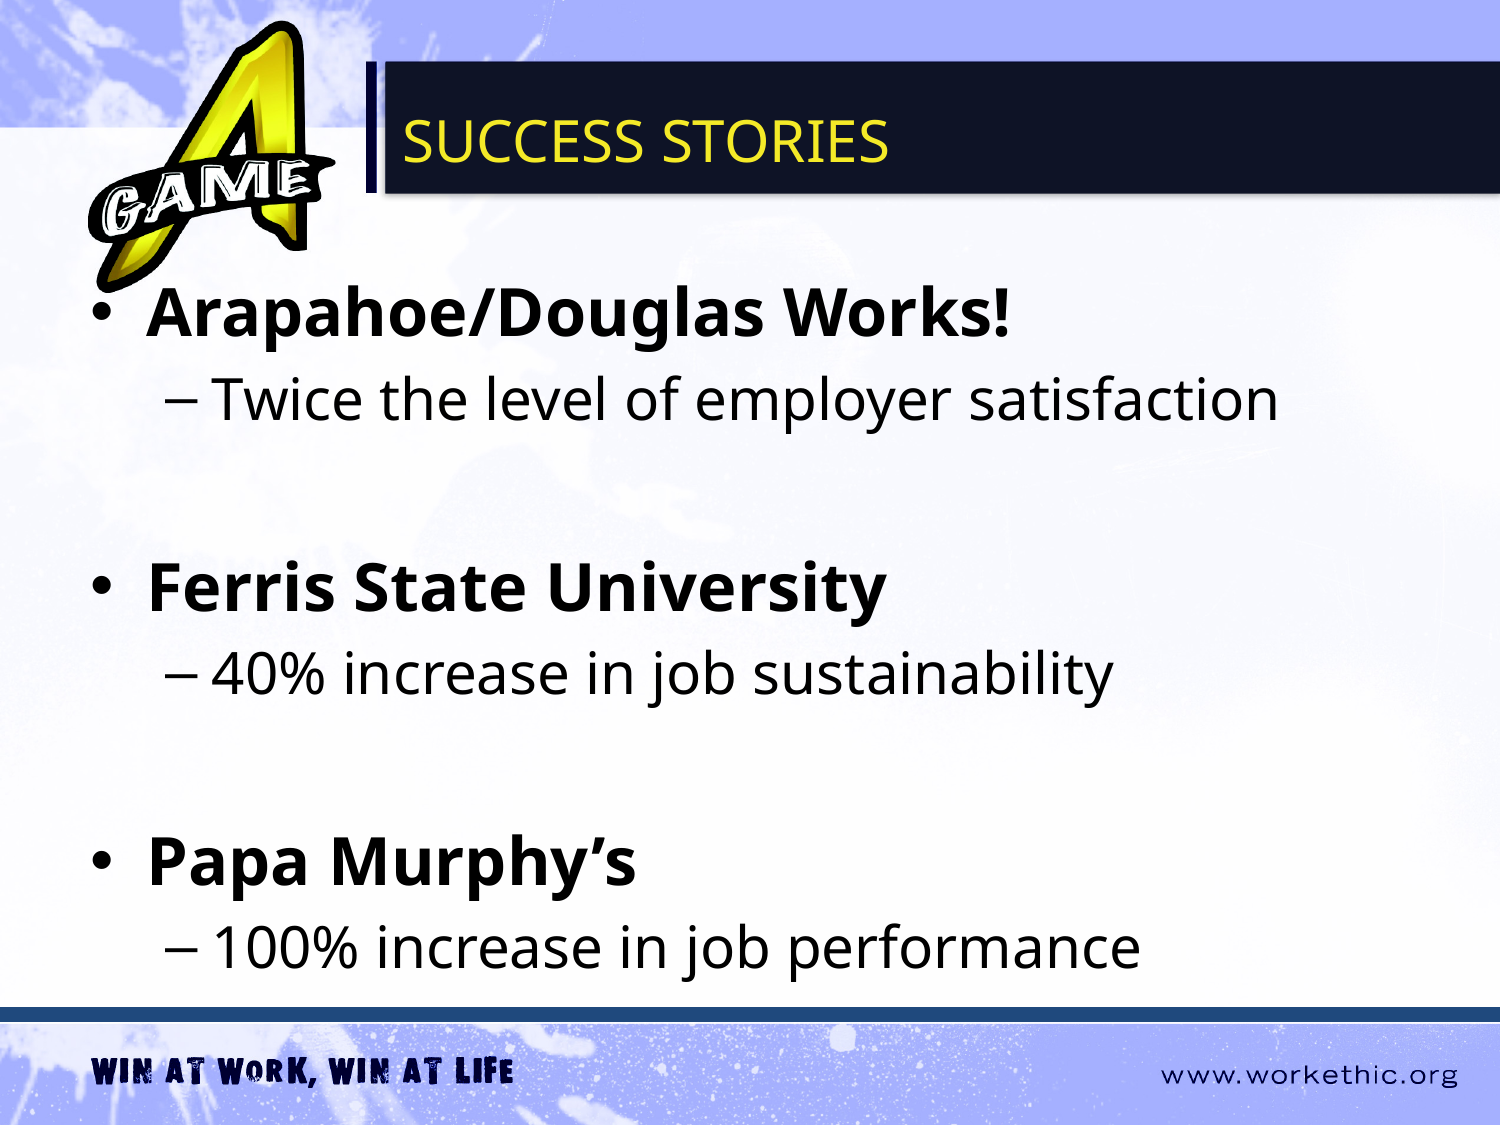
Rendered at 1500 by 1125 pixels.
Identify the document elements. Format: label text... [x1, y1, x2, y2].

text_box SUCCESS STORIES [387, 45, 1425, 233]
list Arapahoe/Douglas Works! Twice the level of employer satisfaction Ferris State University 40% increase in job sustainability Papa Murphy’s 100% increase in job performance [74, 262, 1426, 1006]
picture [0, 1022, 1500, 1125]
picture [0, 0, 1500, 1007]
